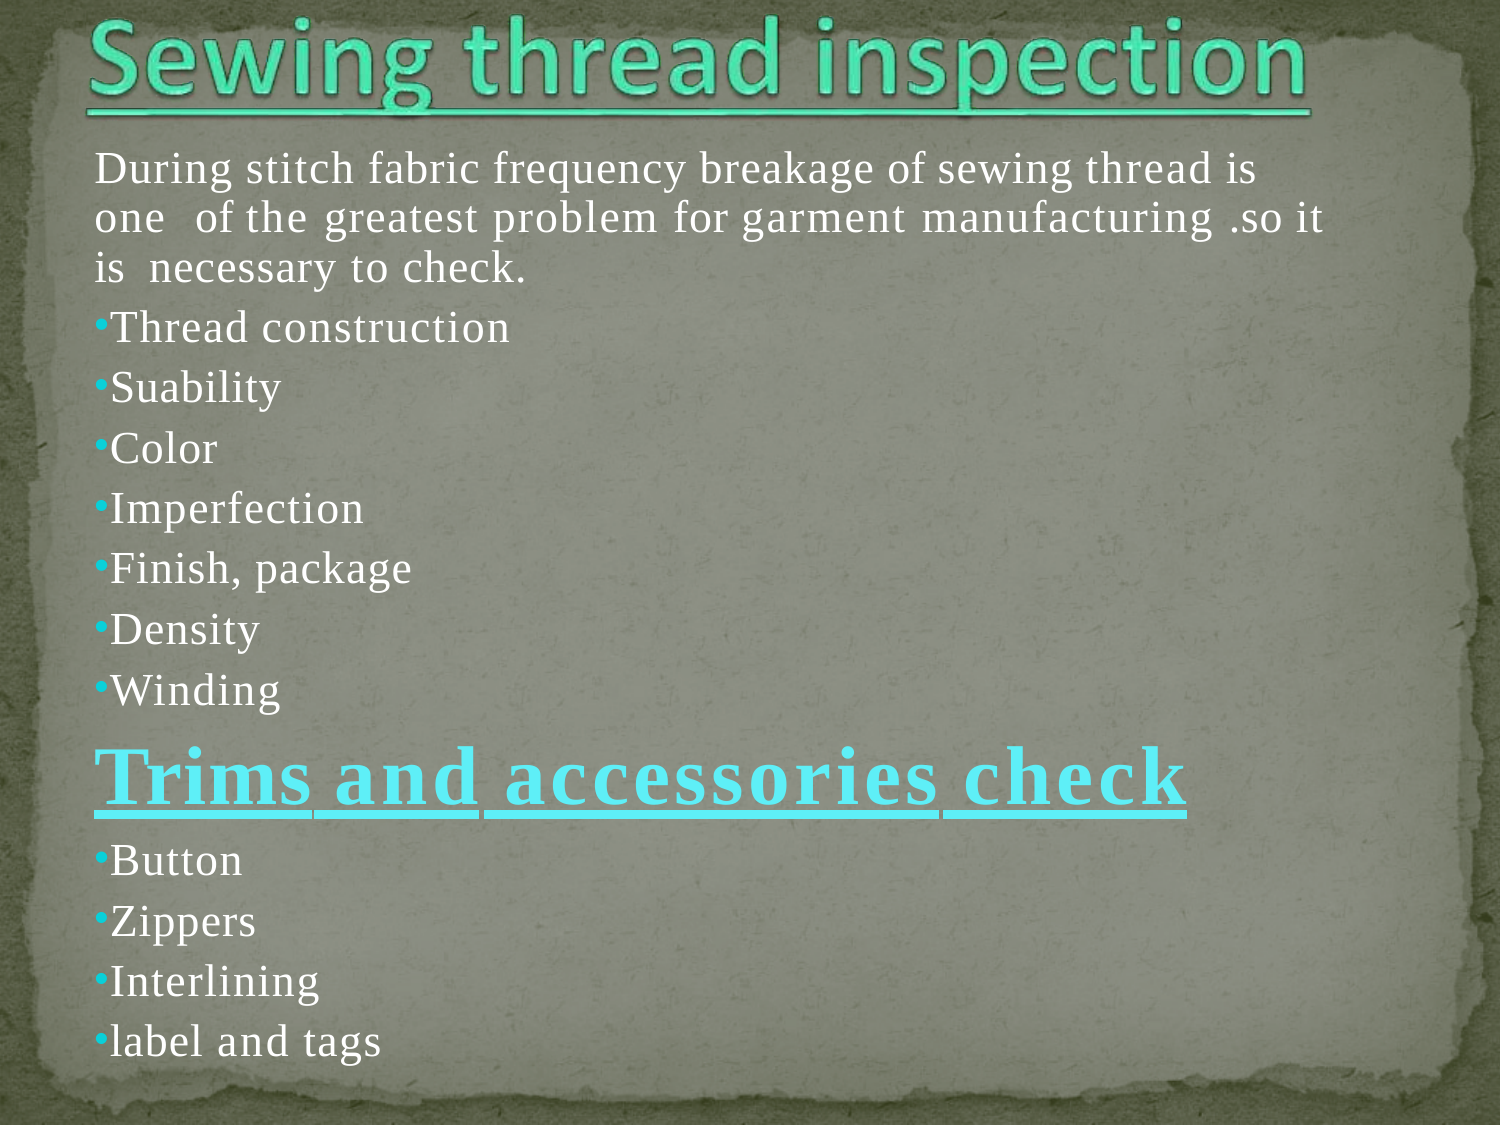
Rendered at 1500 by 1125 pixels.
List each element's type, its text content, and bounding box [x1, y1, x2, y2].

text_box [81, 12, 1317, 125]
text_box During stitch fabric frequency breakage of sewing thread is one of the greatest problem for garment manufacturing .so it is necessary to check. Thread construction Suability Color Imperfection Finish, package Density Winding Trims and accessories check Button Zippers Interlining label and tags [92, 134, 1338, 1067]
